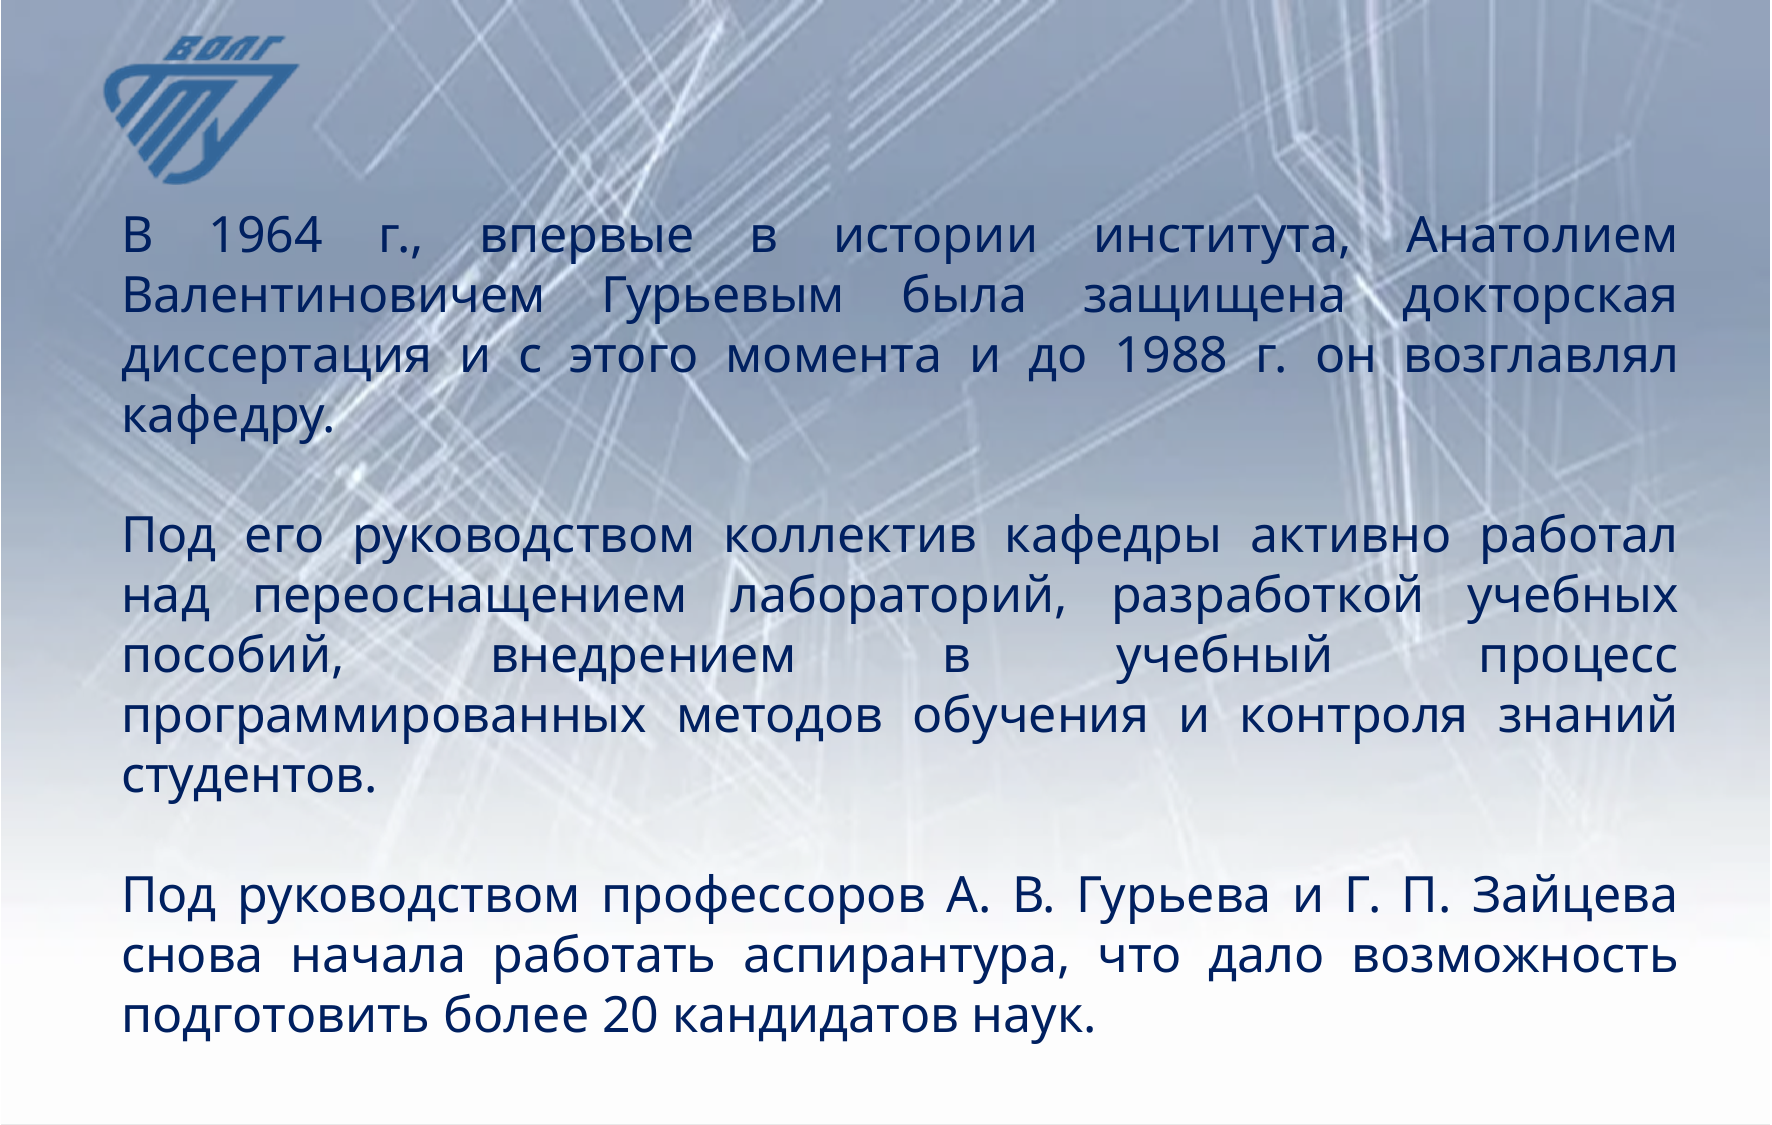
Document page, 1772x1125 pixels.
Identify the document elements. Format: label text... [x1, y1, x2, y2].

picture [101, 30, 301, 185]
text_box В 1964 г., впервые в истории института, Анатолием Валентиновичем Гурьевым была защищена докторская диссертация и с этого момента и до 1988 г. он возглавлял кафедру. Под его руководством коллектив кафедры активно работал над переоснащением лабораторий, разработкой учебных пособий, внедрением в учебный процесс программированных методов обучения и контроля знаний студентов. Под руководством профессоров А. В. Гурьева и Г. П. Зайцева снова начала работать аспирантура, что дало возможность подготовить более 20 кандидатов наук. [106, 135, 1695, 1050]
